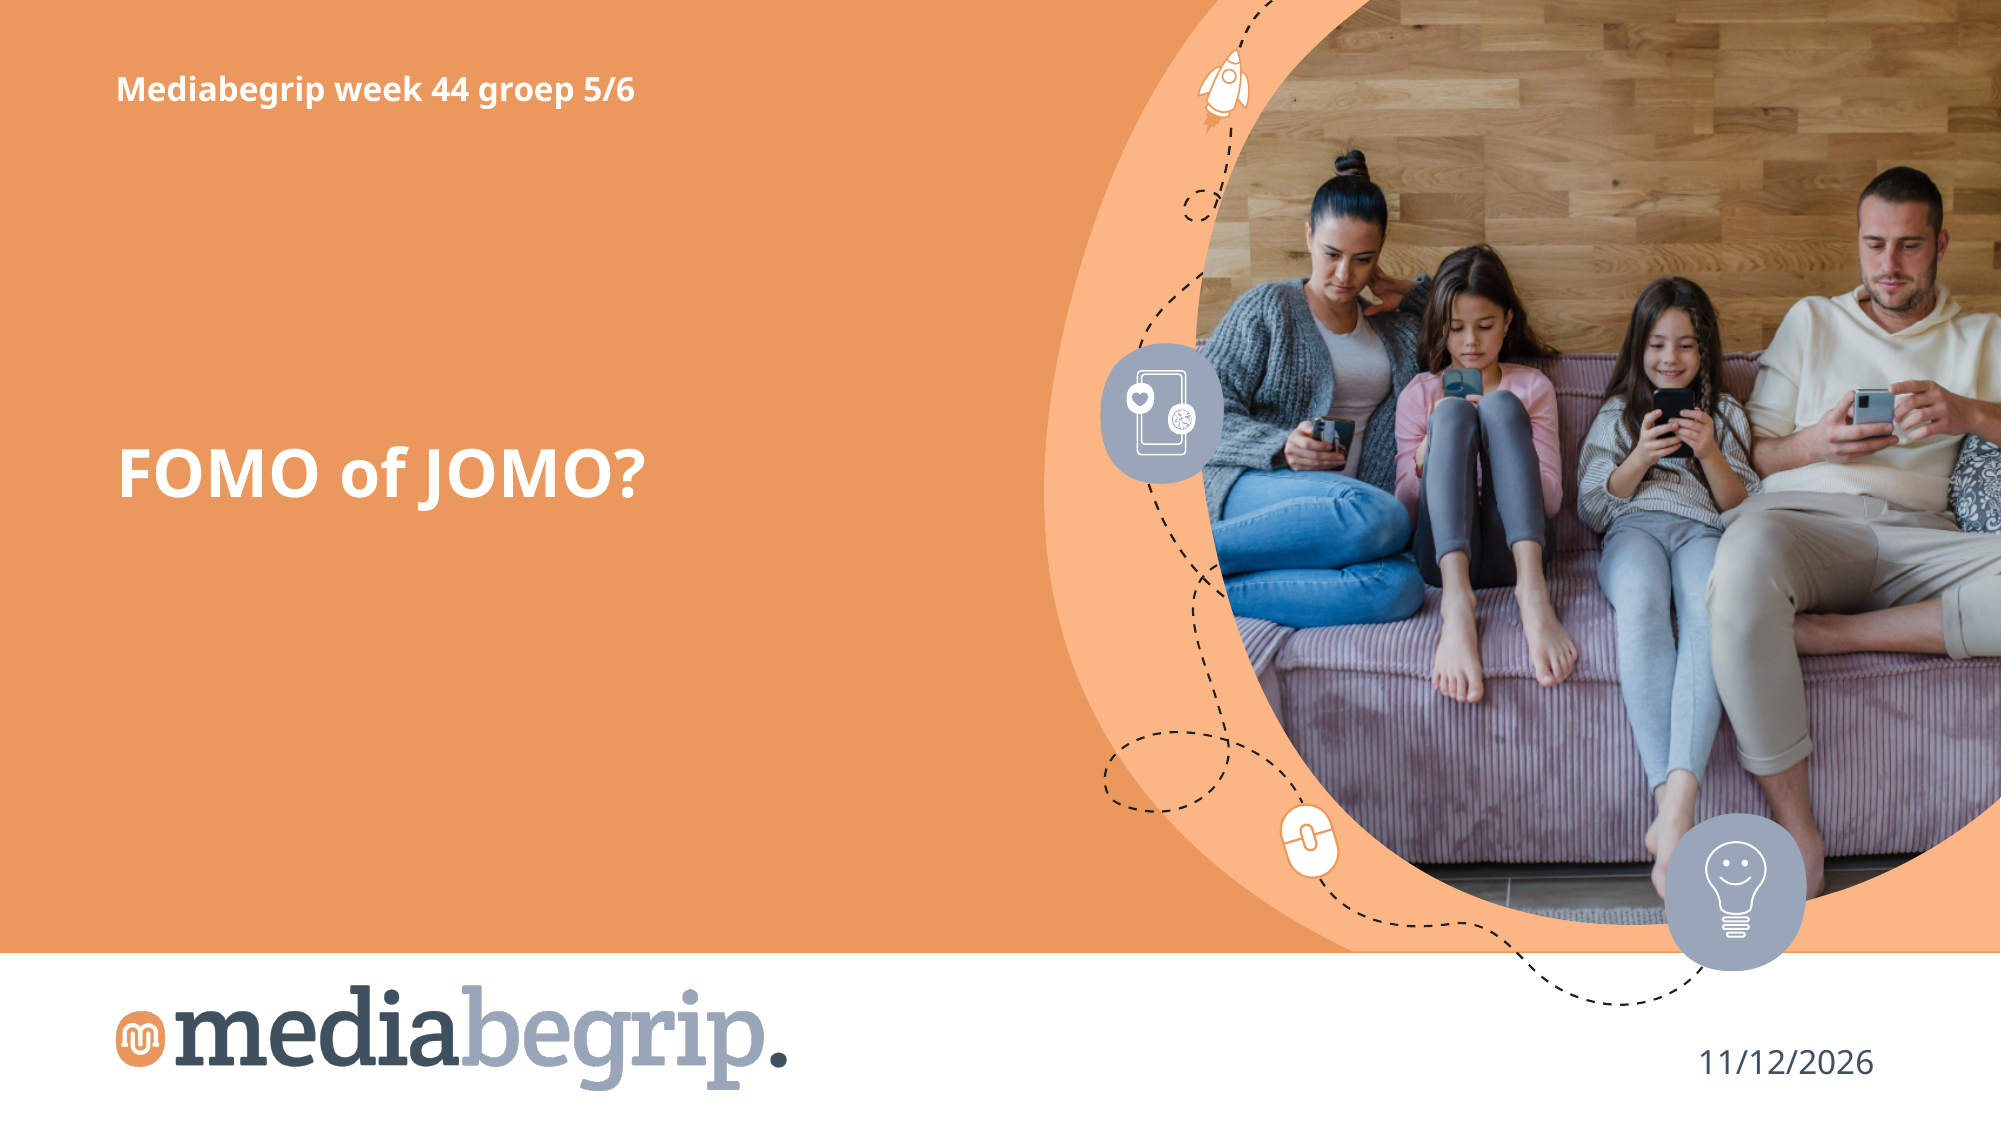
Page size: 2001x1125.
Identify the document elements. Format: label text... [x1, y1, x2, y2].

picture [1195, 0, 2001, 926]
list FOMO of JOMO? [100, 292, 1035, 660]
picture [114, 985, 788, 1091]
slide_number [1555, 1038, 1890, 1090]
list Mediabegrip week 44 groep 5/6 [100, 65, 876, 126]
